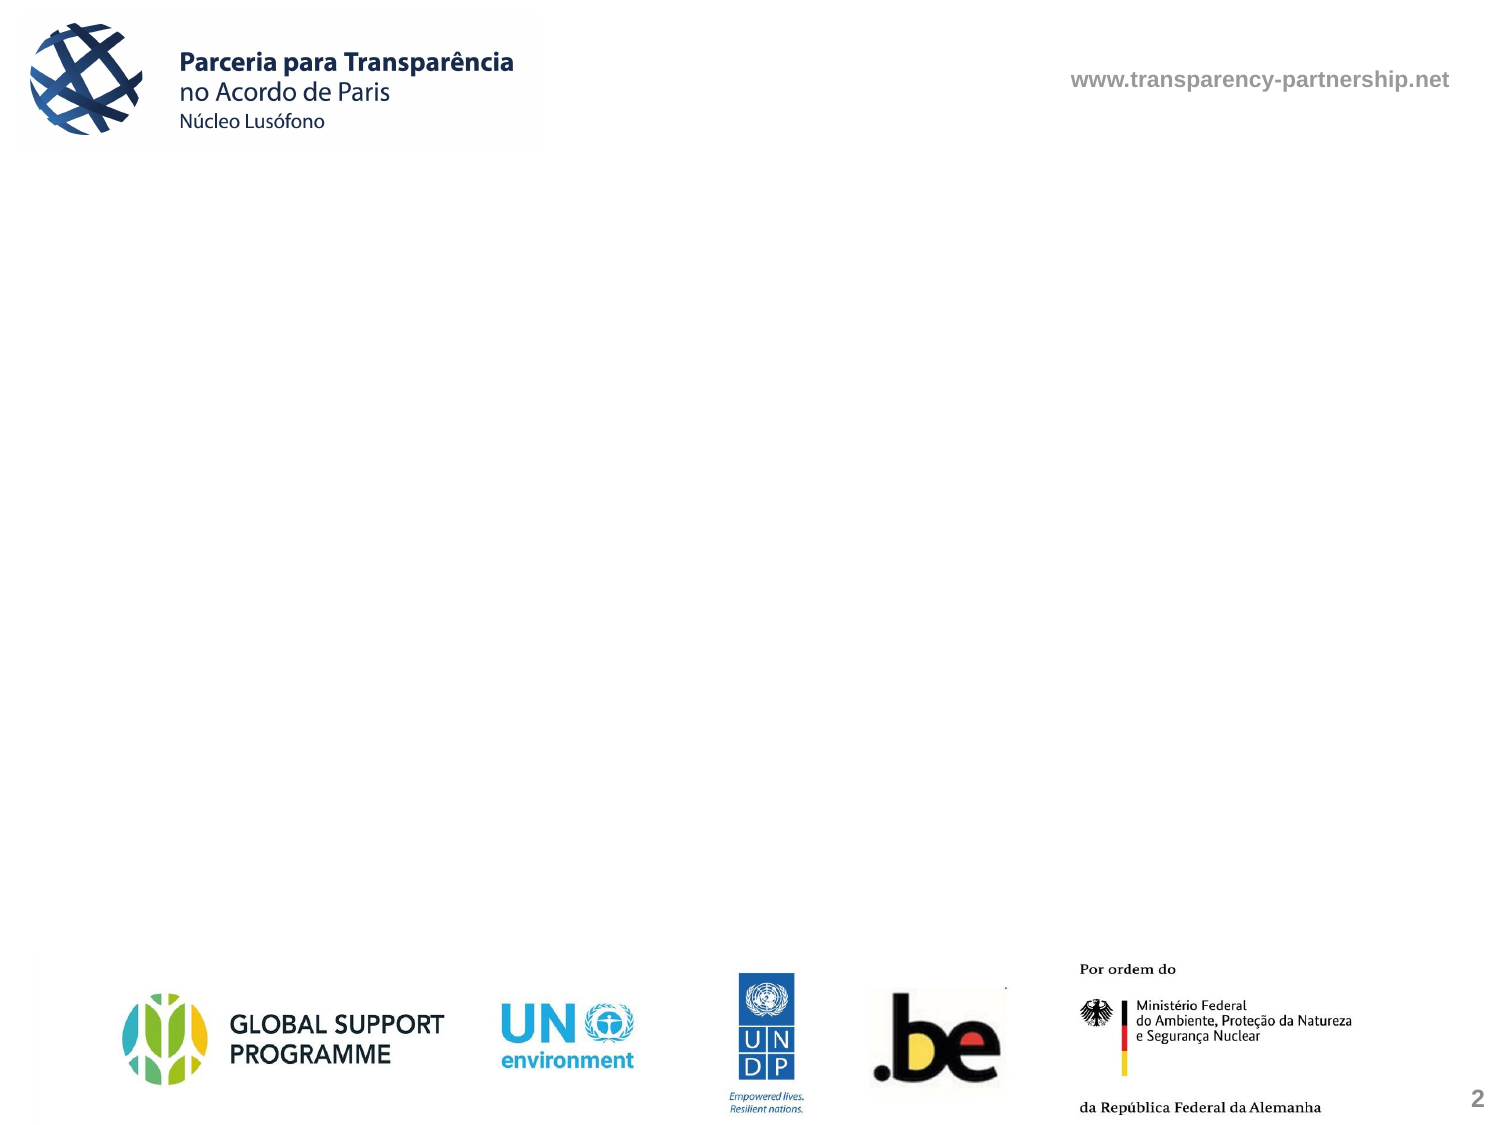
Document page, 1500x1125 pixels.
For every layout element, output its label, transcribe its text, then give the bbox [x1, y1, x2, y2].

slide_number 2 [1149, 1067, 1500, 1125]
picture [17, 14, 541, 148]
picture [36, 949, 1460, 1125]
